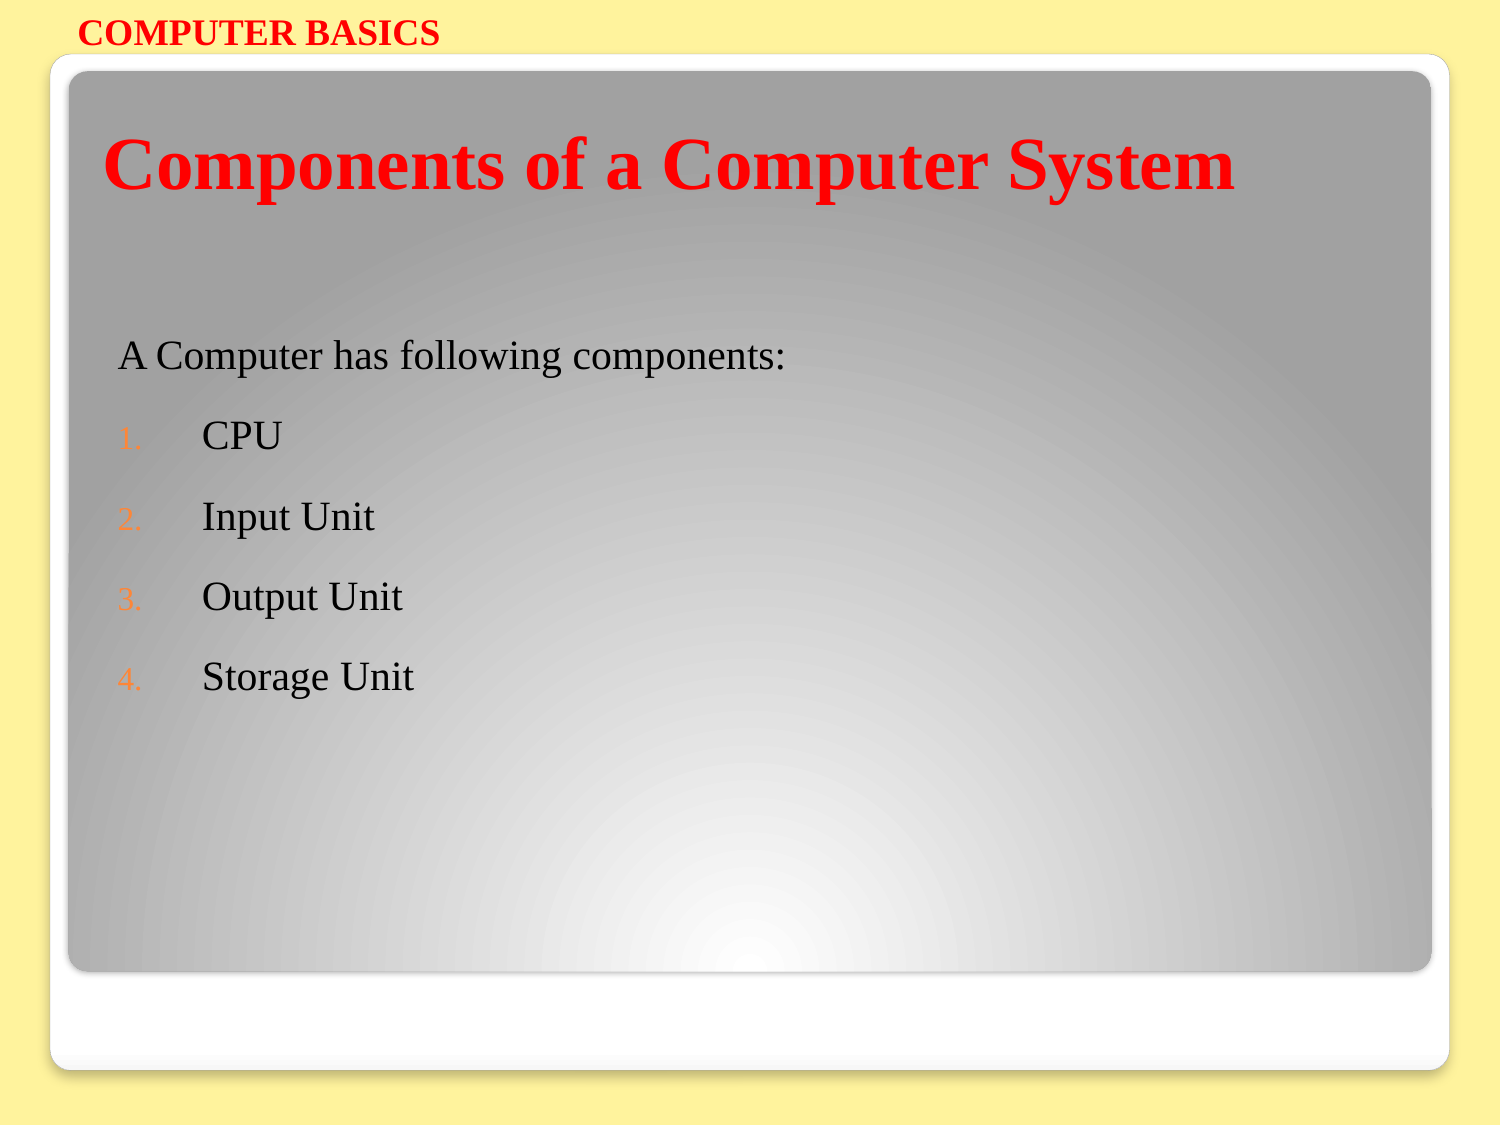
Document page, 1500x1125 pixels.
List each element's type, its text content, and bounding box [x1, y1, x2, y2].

list A Computer has following components: CPU Input Unit Output Unit Storage Unit [87, 287, 1430, 975]
text_box COMPUTER BASICS [62, 0, 463, 60]
title Components of a Computer System [87, 87, 1430, 213]
